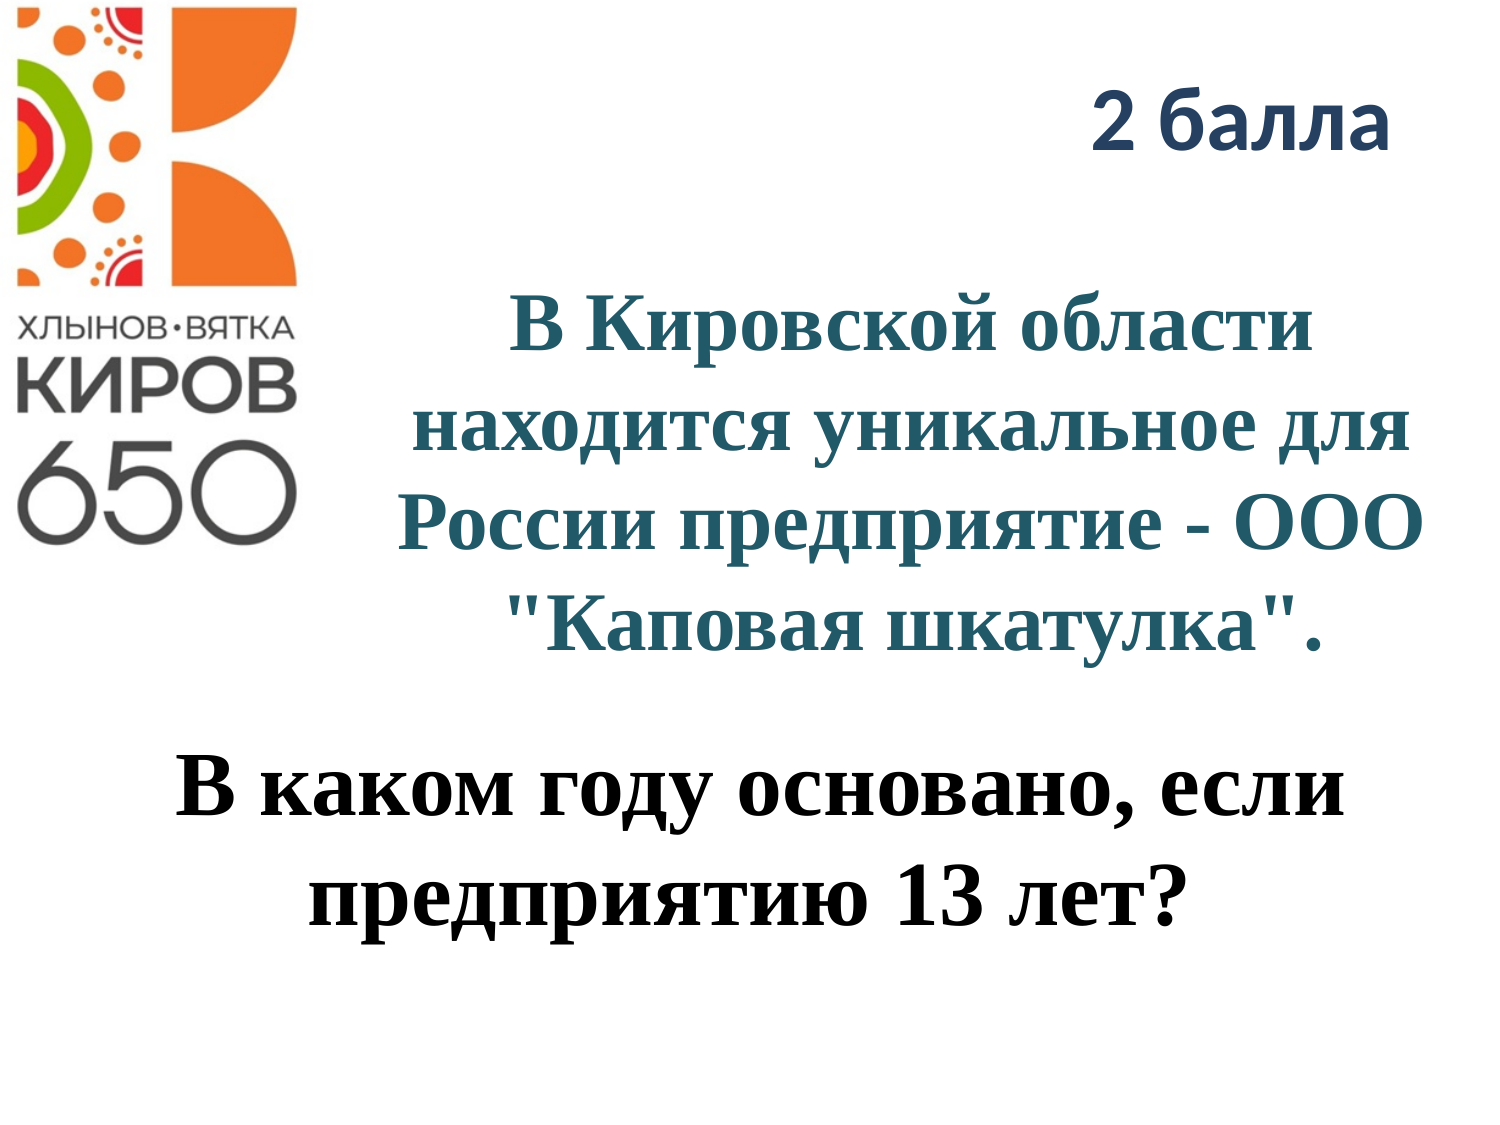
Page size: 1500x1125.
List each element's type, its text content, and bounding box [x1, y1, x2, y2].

picture [0, 0, 314, 563]
title В Кировской области находится уникальное для России предприятие - ООО "Каповая шкатулка". [324, 456, 1500, 698]
text_box 2 балла [1009, 30, 1500, 316]
subtitle В каком году основано, если предприятию 13 лет? [112, 716, 1388, 1004]
